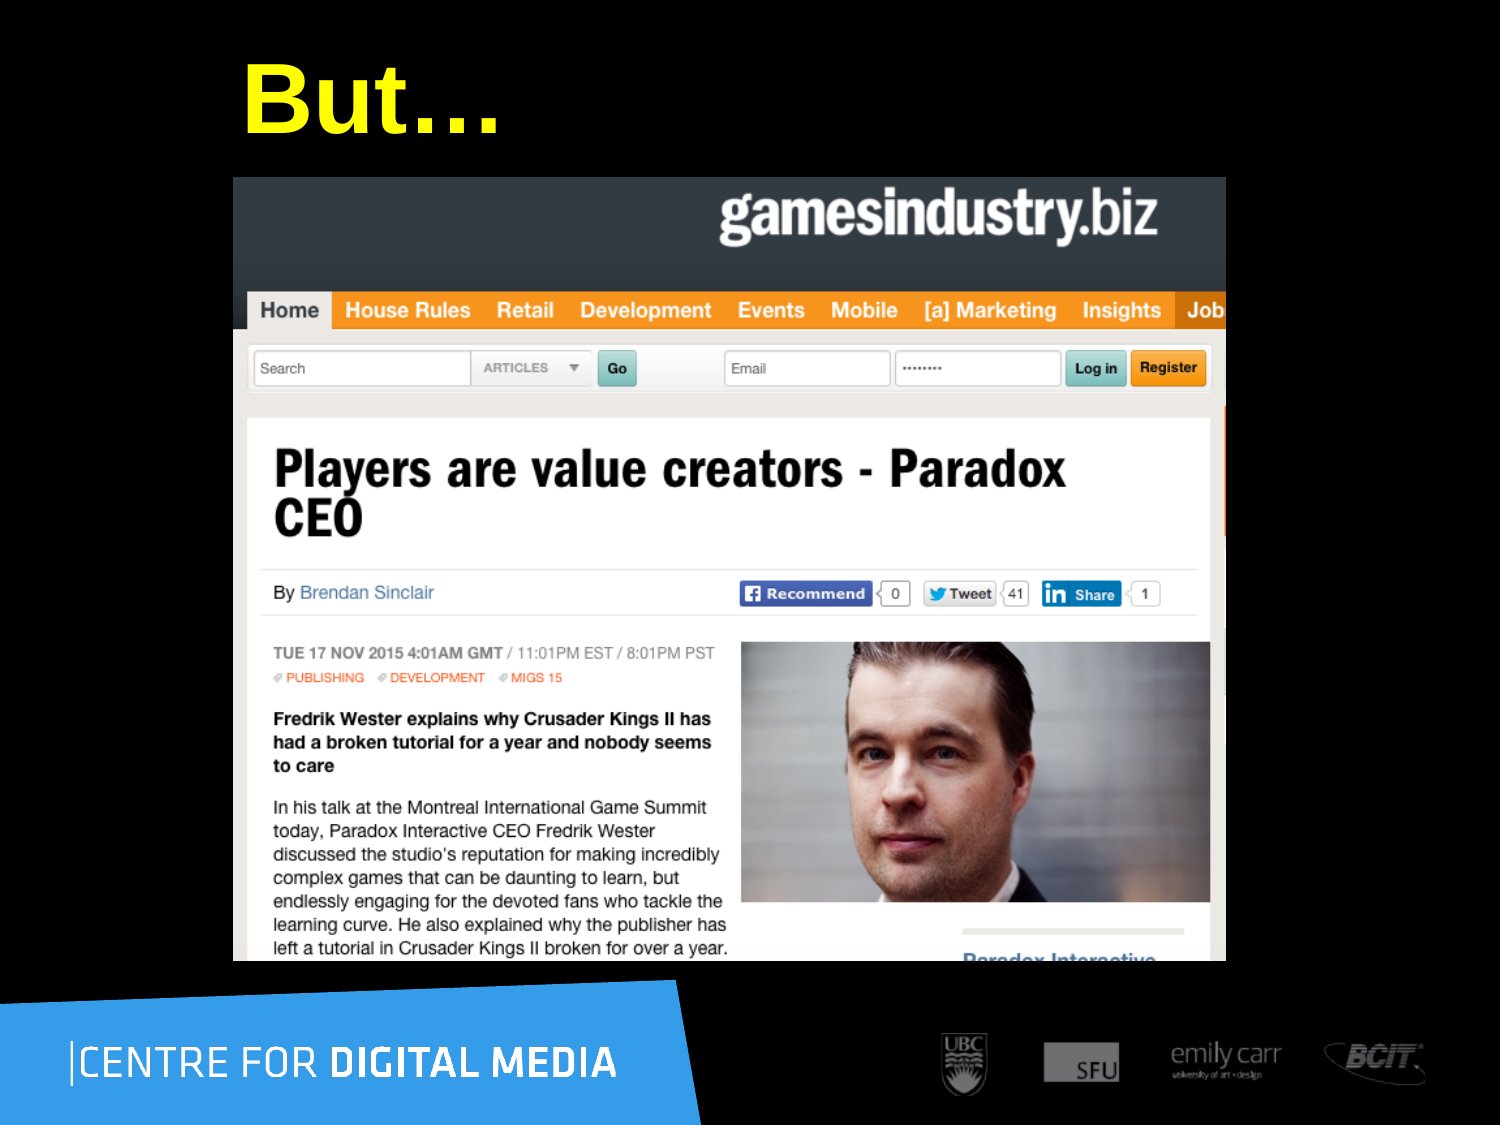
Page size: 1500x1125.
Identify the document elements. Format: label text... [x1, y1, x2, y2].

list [228, 177, 1226, 962]
title But… [228, 10, 1425, 178]
